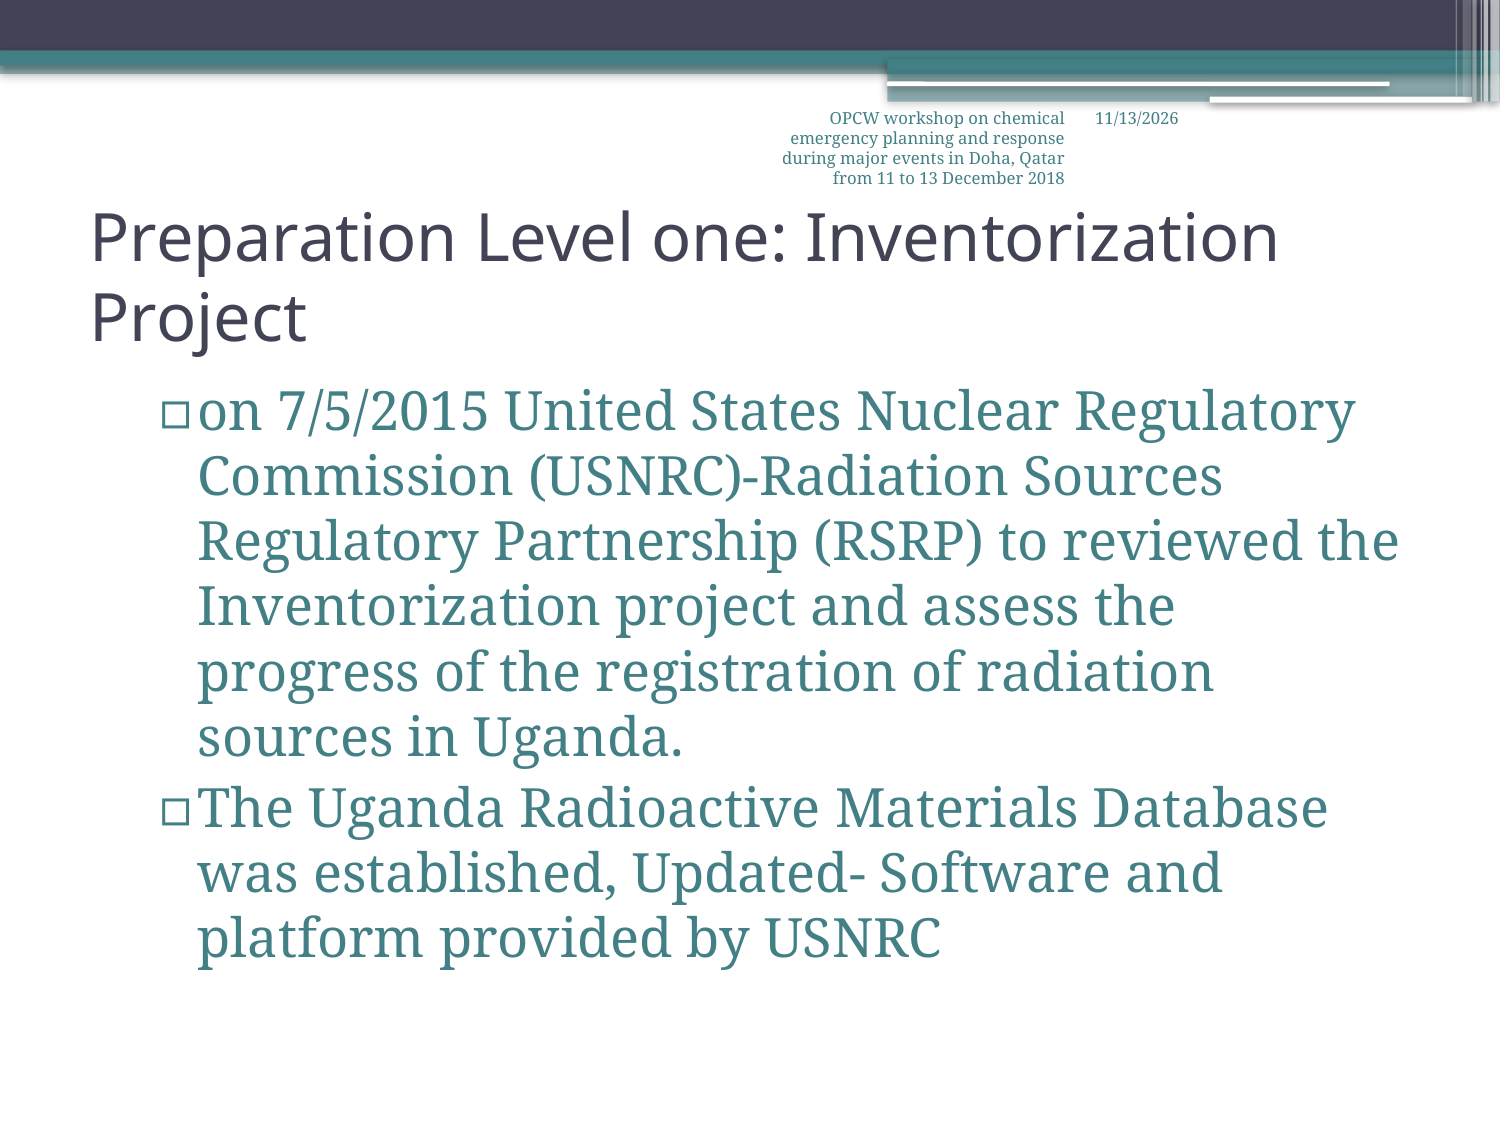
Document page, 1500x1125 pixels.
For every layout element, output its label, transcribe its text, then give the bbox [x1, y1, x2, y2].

title Preparation Level one: Inventorization Project [75, 187, 1425, 363]
footer OPCW workshop on chemical emergency planning and response during major events in Doha, Qatar from 11 to 13 December 2018 [725, 100, 1080, 176]
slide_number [1080, 100, 1238, 176]
list on 7/5/2015 United States Nuclear Regulatory Commission (USNRC)-Radiation Sources Regulatory Partnership (RSRP) to reviewed the Inventorization project and assess the progress of the registration of radiation sources in Uganda. The Uganda Radioactive Materials Database was established, Updated- Software and platform provided by USNRC [75, 368, 1425, 1079]
